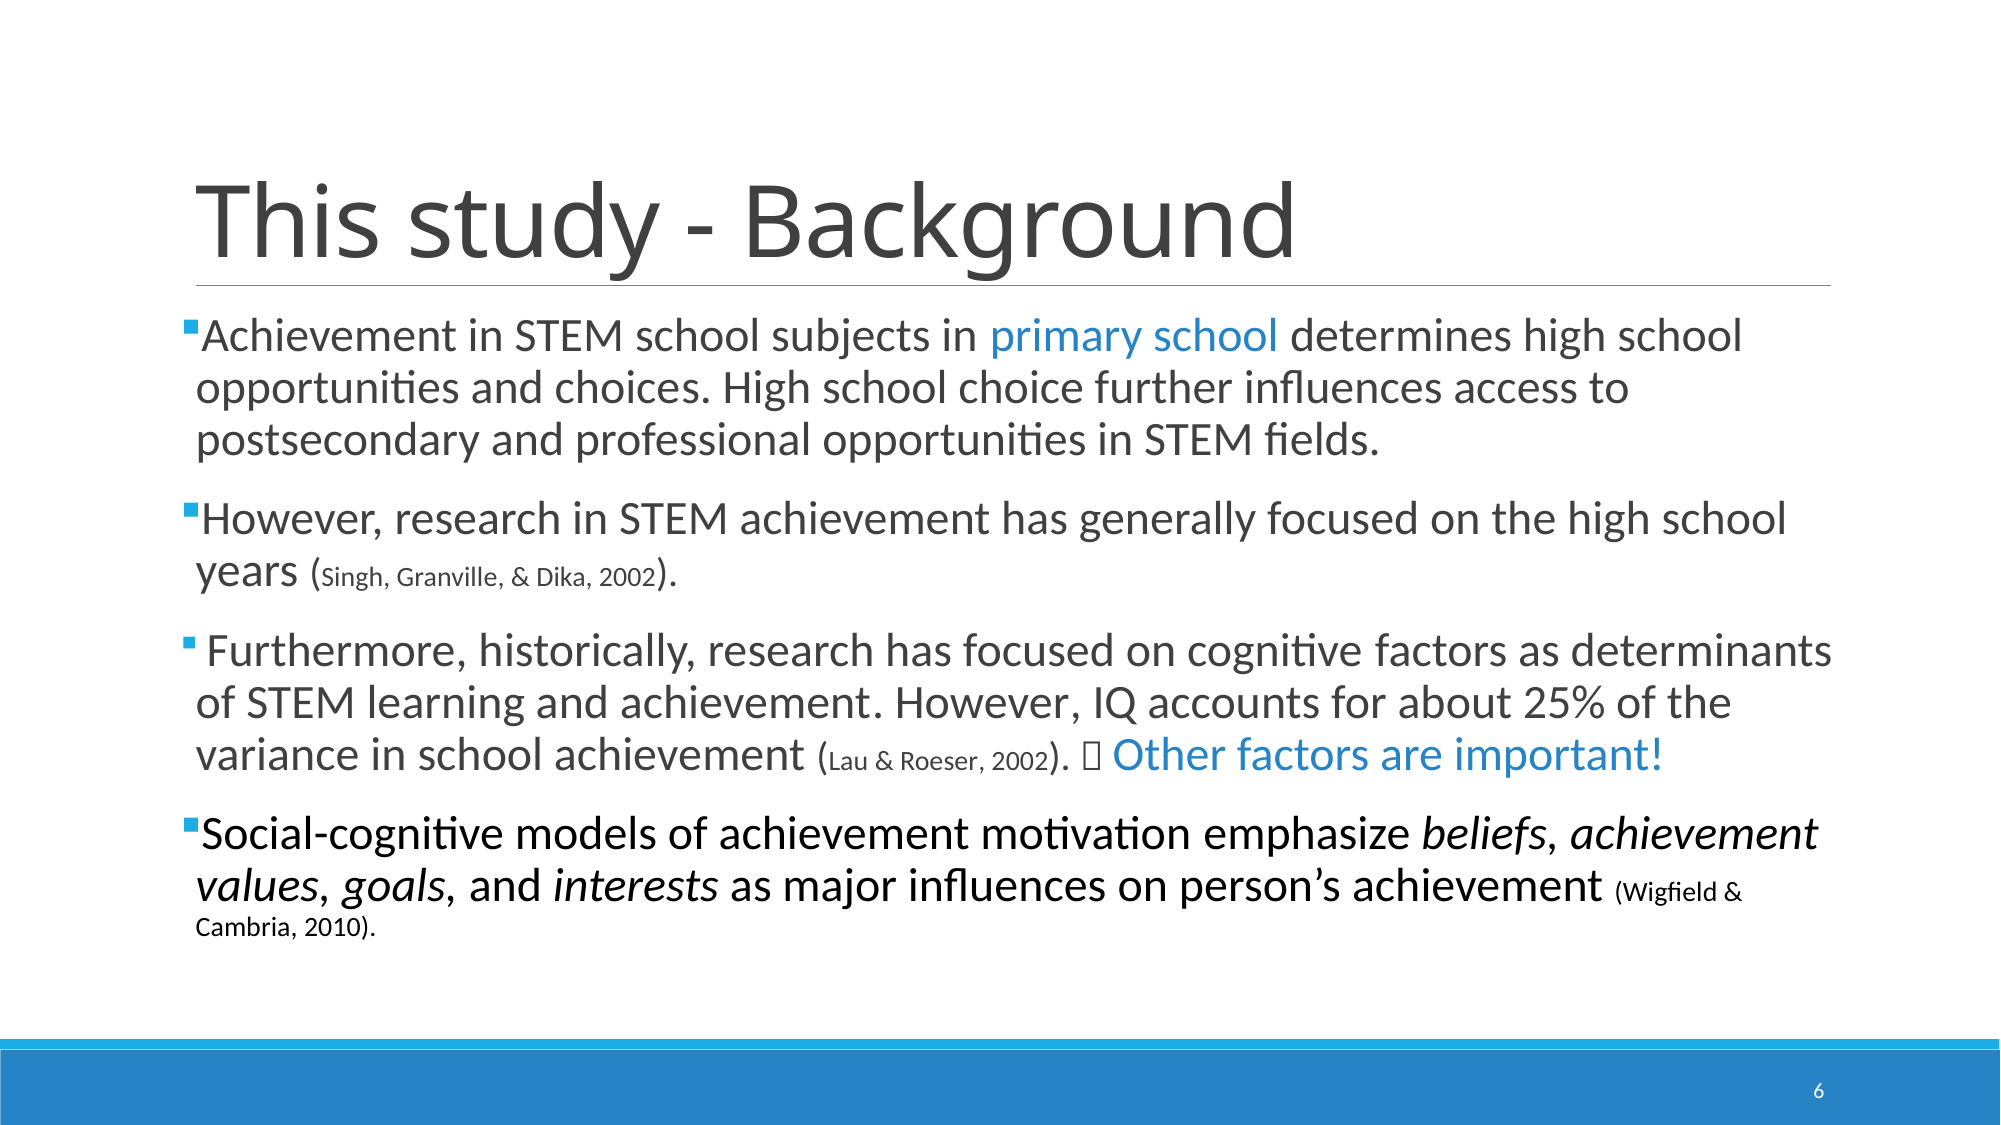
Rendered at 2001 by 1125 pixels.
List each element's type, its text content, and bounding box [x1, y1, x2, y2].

slide_number 6 [1624, 1059, 1840, 1120]
list Achievement in STEM school subjects in primary school determines high school opportunities and choices. High school choice further influences access to postsecondary and professional opportunities in STEM fields. However, research in STEM achievement has generally focused on the high school years (Singh, Granville, & Dika, 2002). Furthermore, historically, research has focused on cognitive factors as determinants of STEM learning and achievement. However, IQ accounts for about 25% of the variance in school achievement (Lau & Roeser, 2002).  Other factors are important! Social-cognitive models of achievement motivation emphasize beliefs, achievement values, goals, and interests as major influences on person’s achievement (Wigfield & Cambria, 2010). [180, 302, 1839, 963]
title This study - Background [180, 47, 1830, 285]
